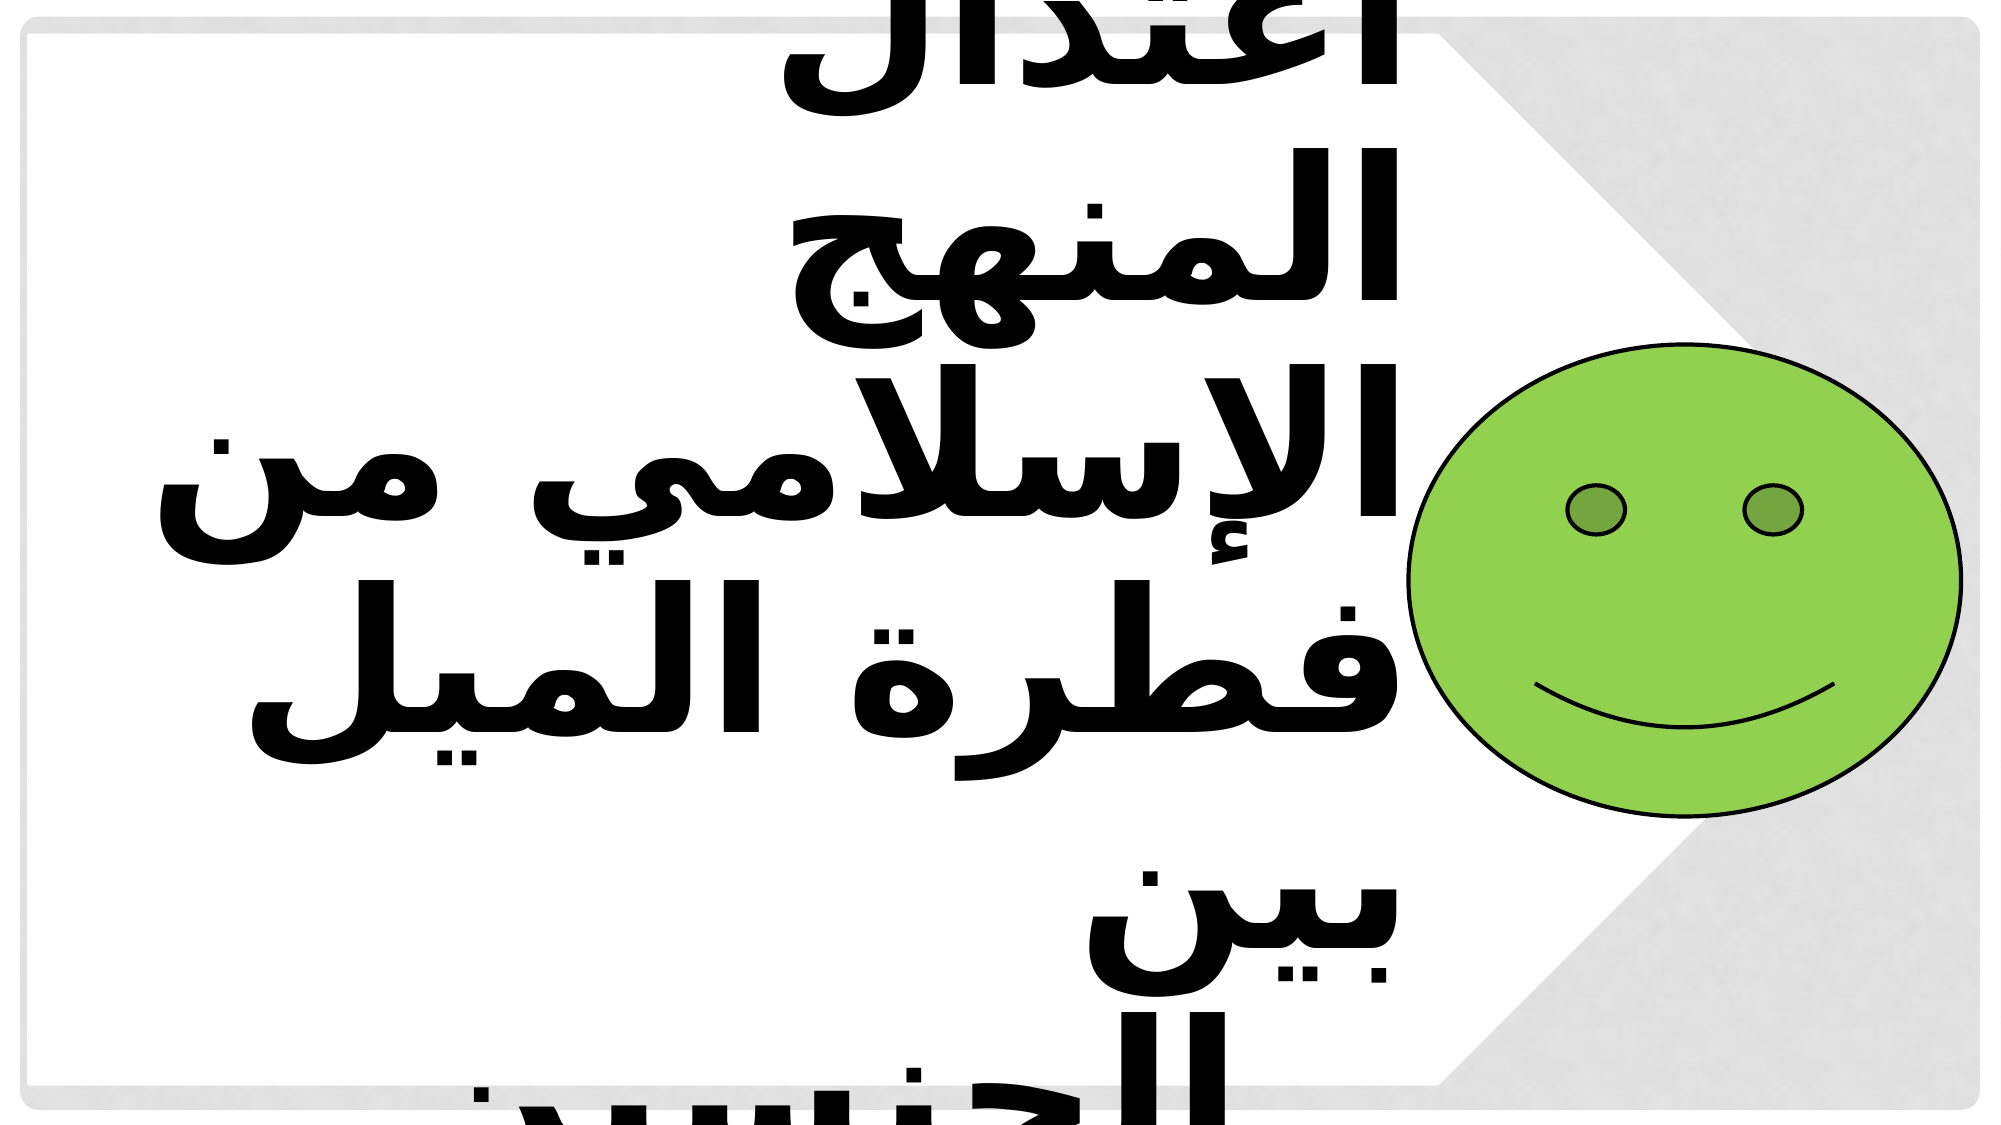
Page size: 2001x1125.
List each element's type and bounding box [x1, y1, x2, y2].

text_box [28, 26, 1962, 1093]
